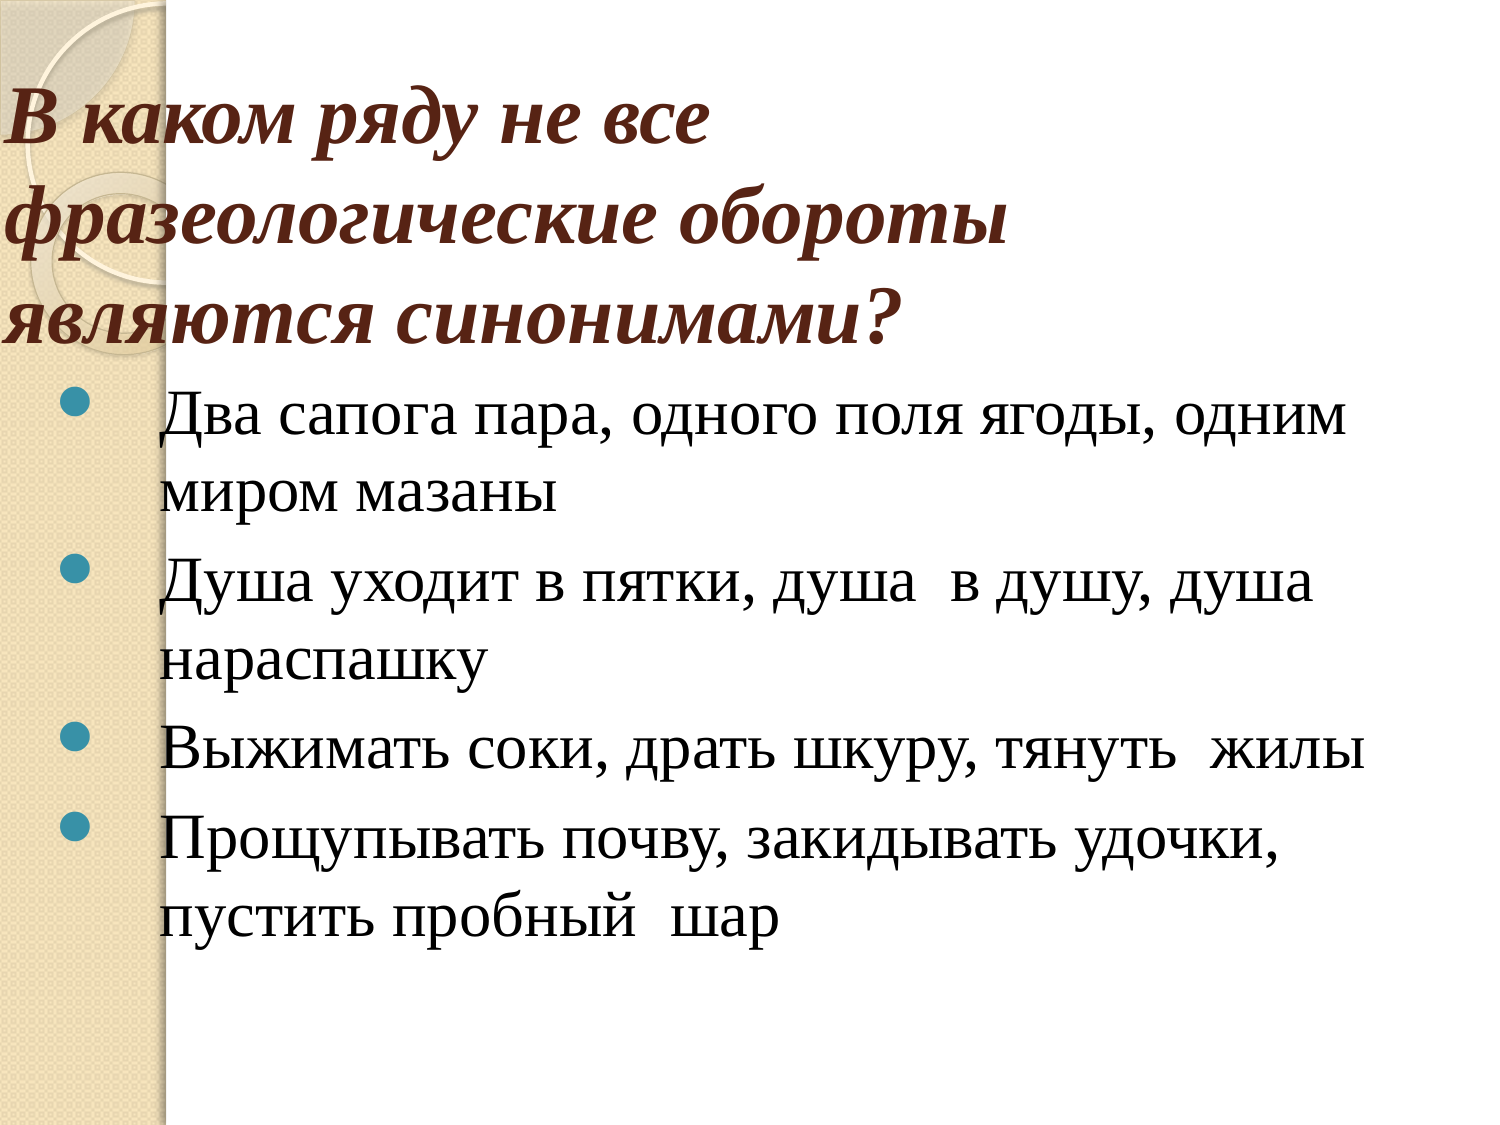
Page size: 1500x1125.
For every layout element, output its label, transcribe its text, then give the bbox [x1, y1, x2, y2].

list Два сапога пара, одного поля ягоды, одним миром мазаны Душа уходит в пятки, душа в душу, душа нараспашку Выжимать соки, драть шкуру, тянуть жилы Прощупывать почву, закидывать удочки, пустить пробный шар [41, 361, 1392, 964]
title В каком ряду не все фразеологические обороты являются синонимами? [0, 52, 1341, 369]
